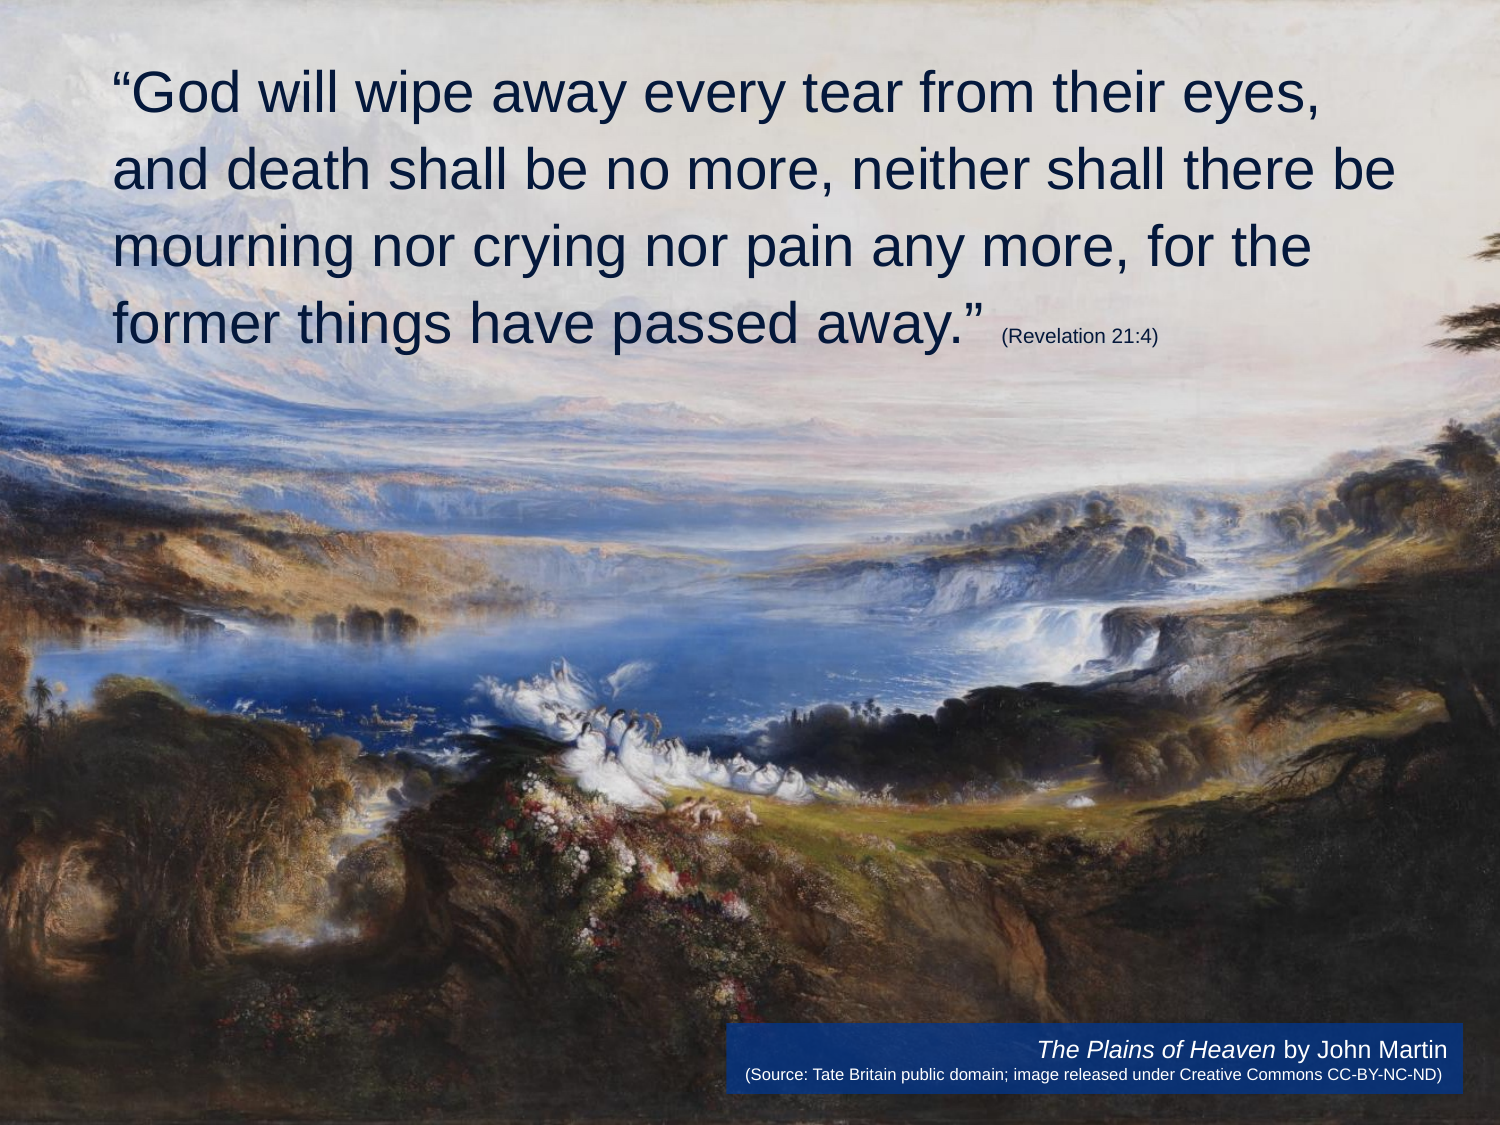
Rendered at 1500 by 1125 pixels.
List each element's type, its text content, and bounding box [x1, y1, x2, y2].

picture [0, 0, 1500, 1125]
text_box “God will wipe away every tear from their eyes, and death shall be no more, neither shall there be mourning nor crying nor pain any more, for the former things have passed away.” (Revelation 21:4) [112, 47, 1412, 563]
text_box The Plains of Heaven by John Martin (Source: Tate Britain public domain; image released under Creative Commons CC-BY-NC-ND) [726, 1023, 1463, 1094]
